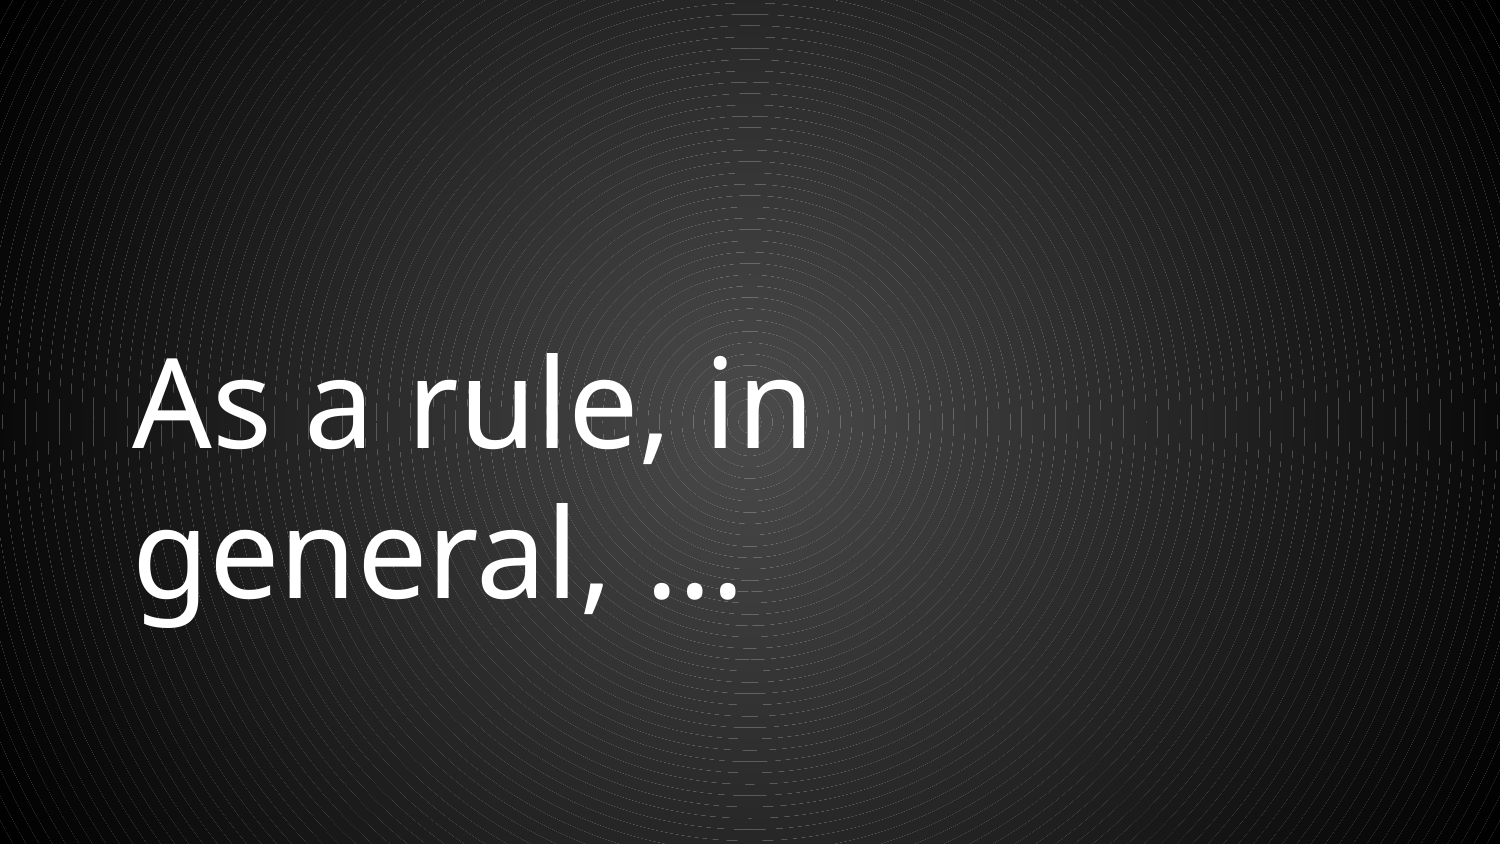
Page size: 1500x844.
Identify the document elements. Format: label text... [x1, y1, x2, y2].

text_box As a rule, in general, ... [117, 308, 1402, 765]
